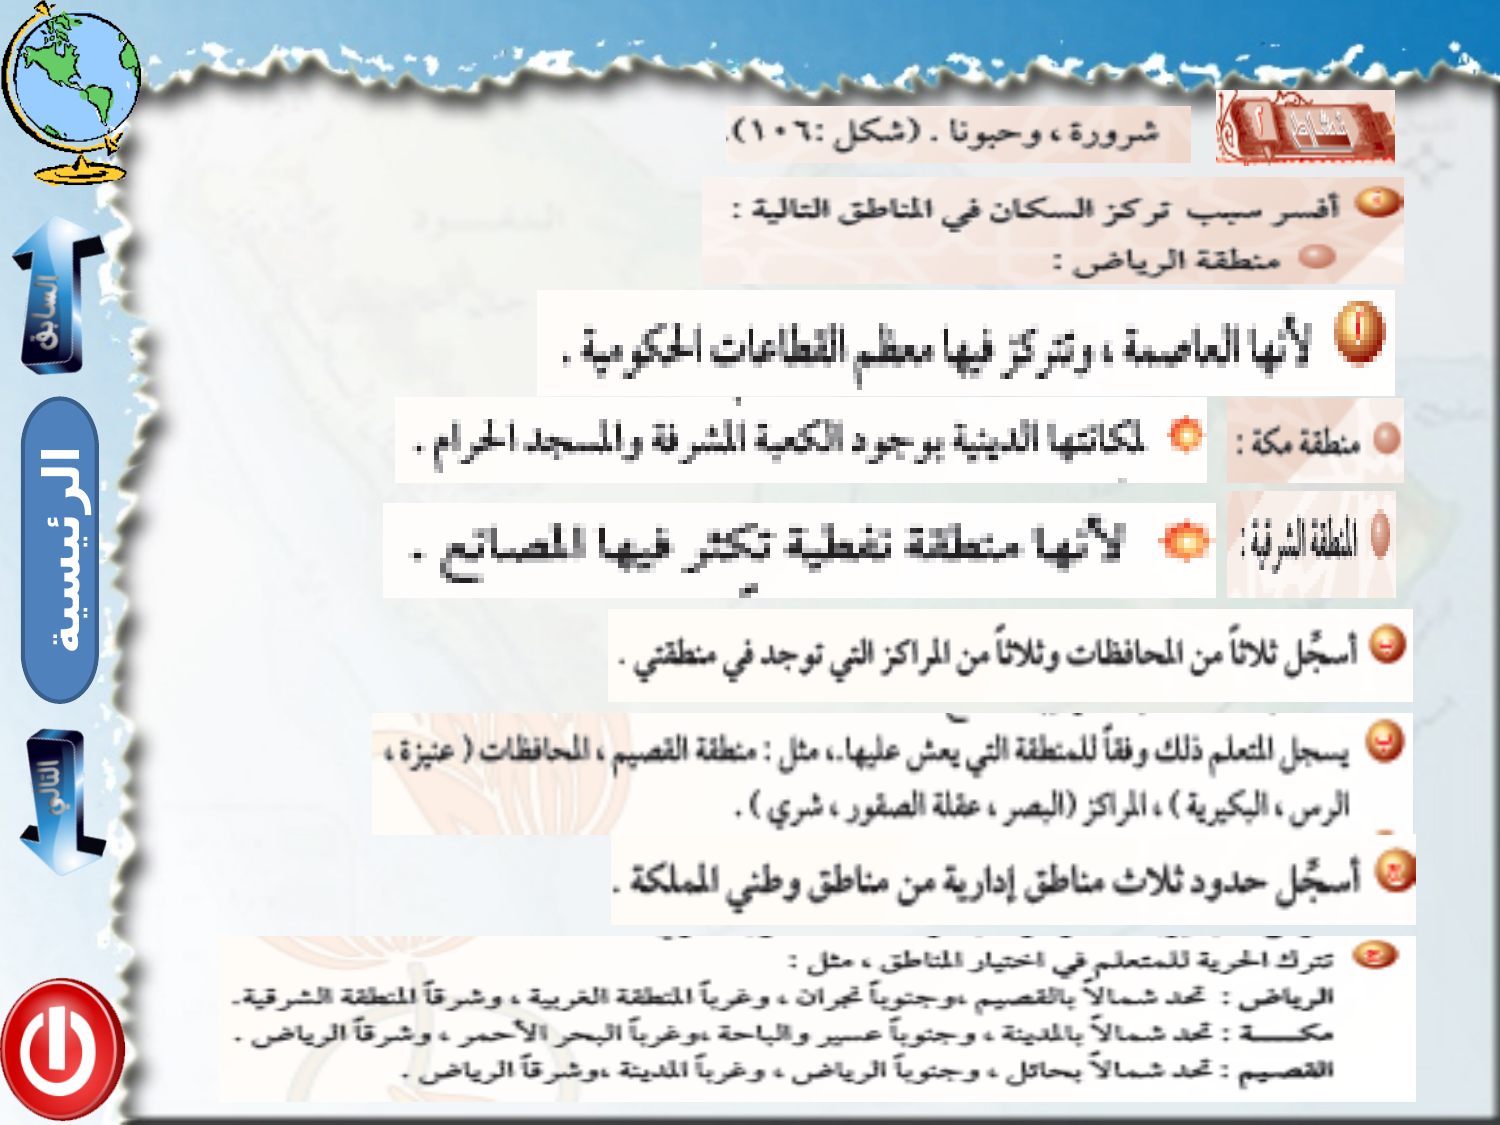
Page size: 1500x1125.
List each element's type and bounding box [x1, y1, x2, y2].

text_box [0, 187, 141, 1125]
picture [0, 0, 1500, 1125]
